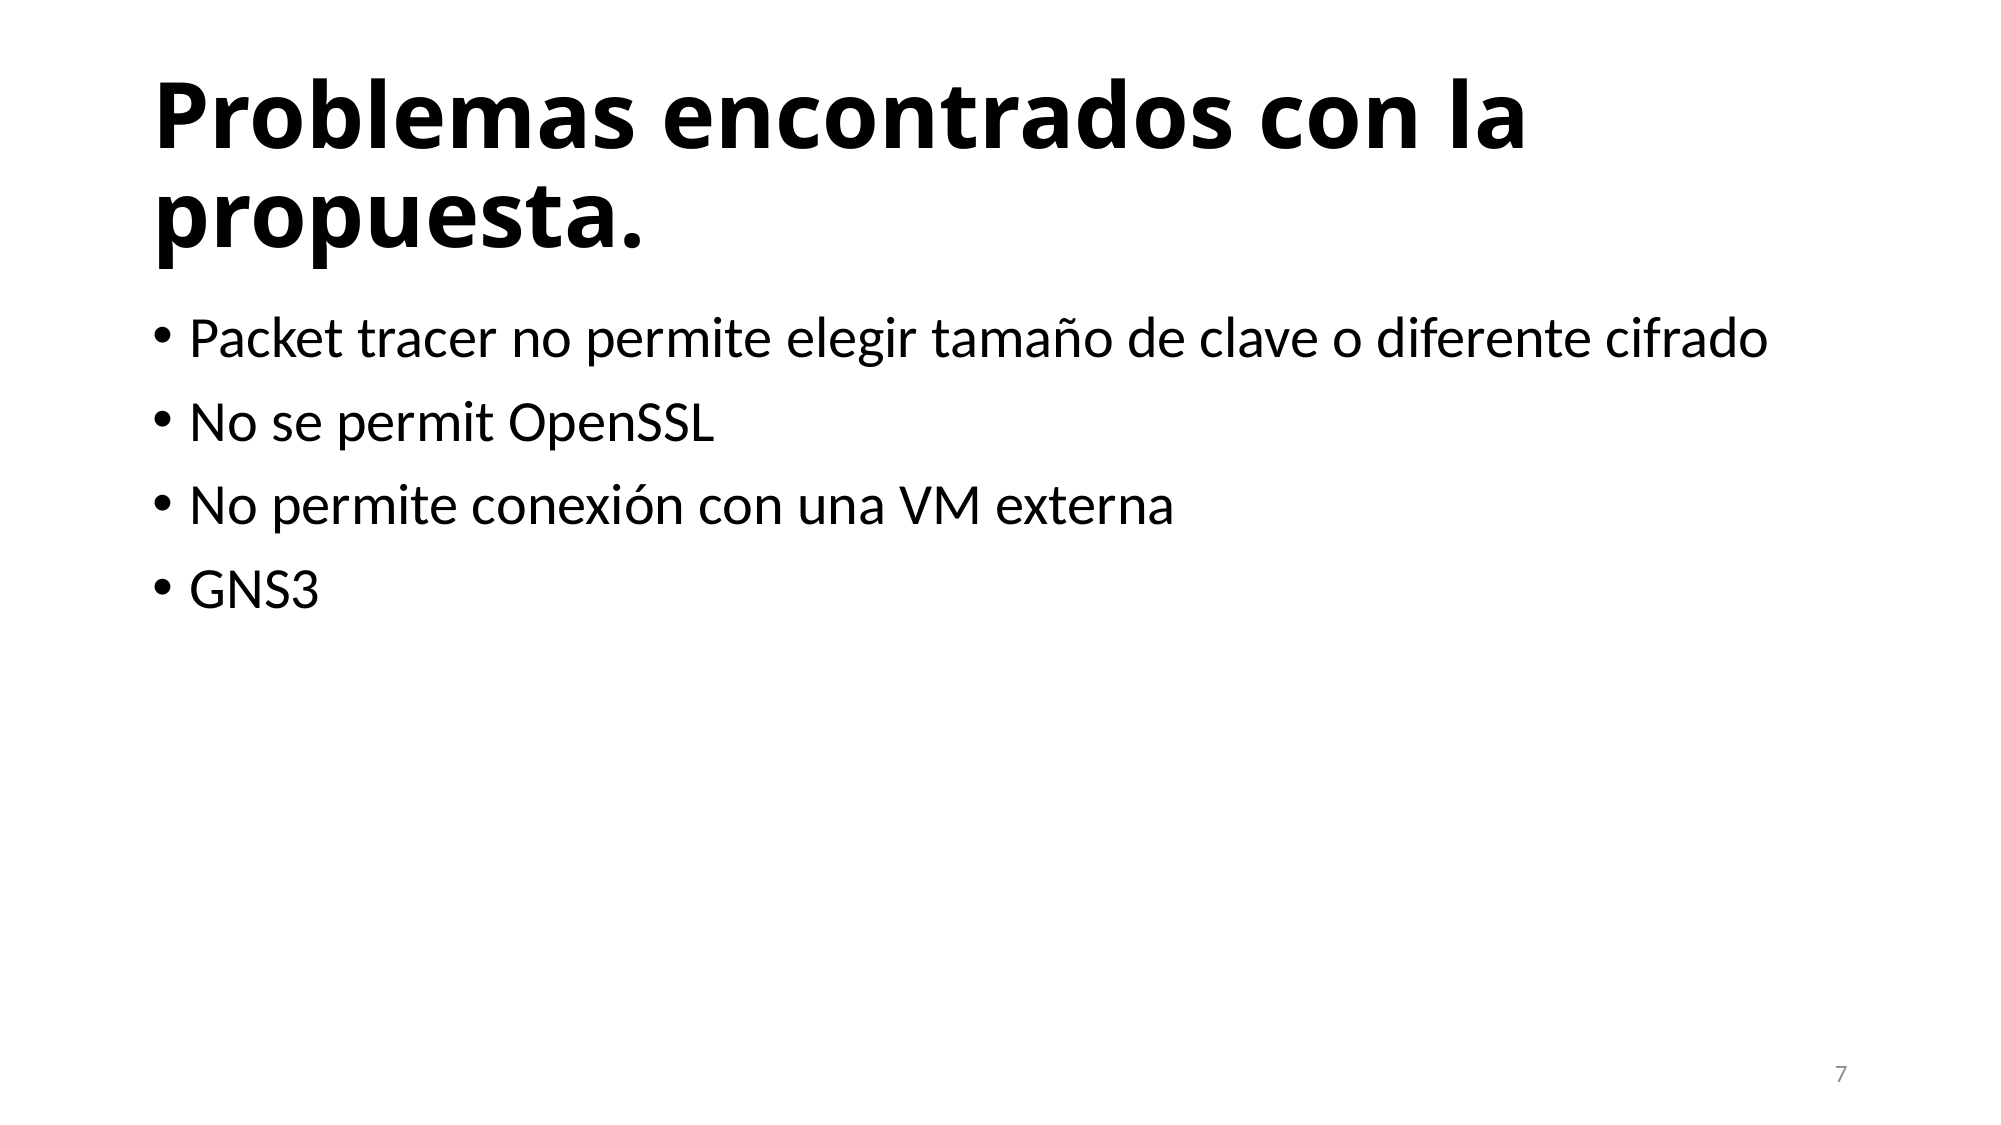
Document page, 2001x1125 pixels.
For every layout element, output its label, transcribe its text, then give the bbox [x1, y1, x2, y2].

list Packet tracer no permite elegir tamaño de clave o diferente cifrado No se permit OpenSSL No permite conexión con una VM externa GNS3 [137, 299, 1863, 1014]
title Problemas encontrados con la propuesta. [137, 59, 1863, 278]
slide_number 7 [1412, 1042, 1863, 1103]
